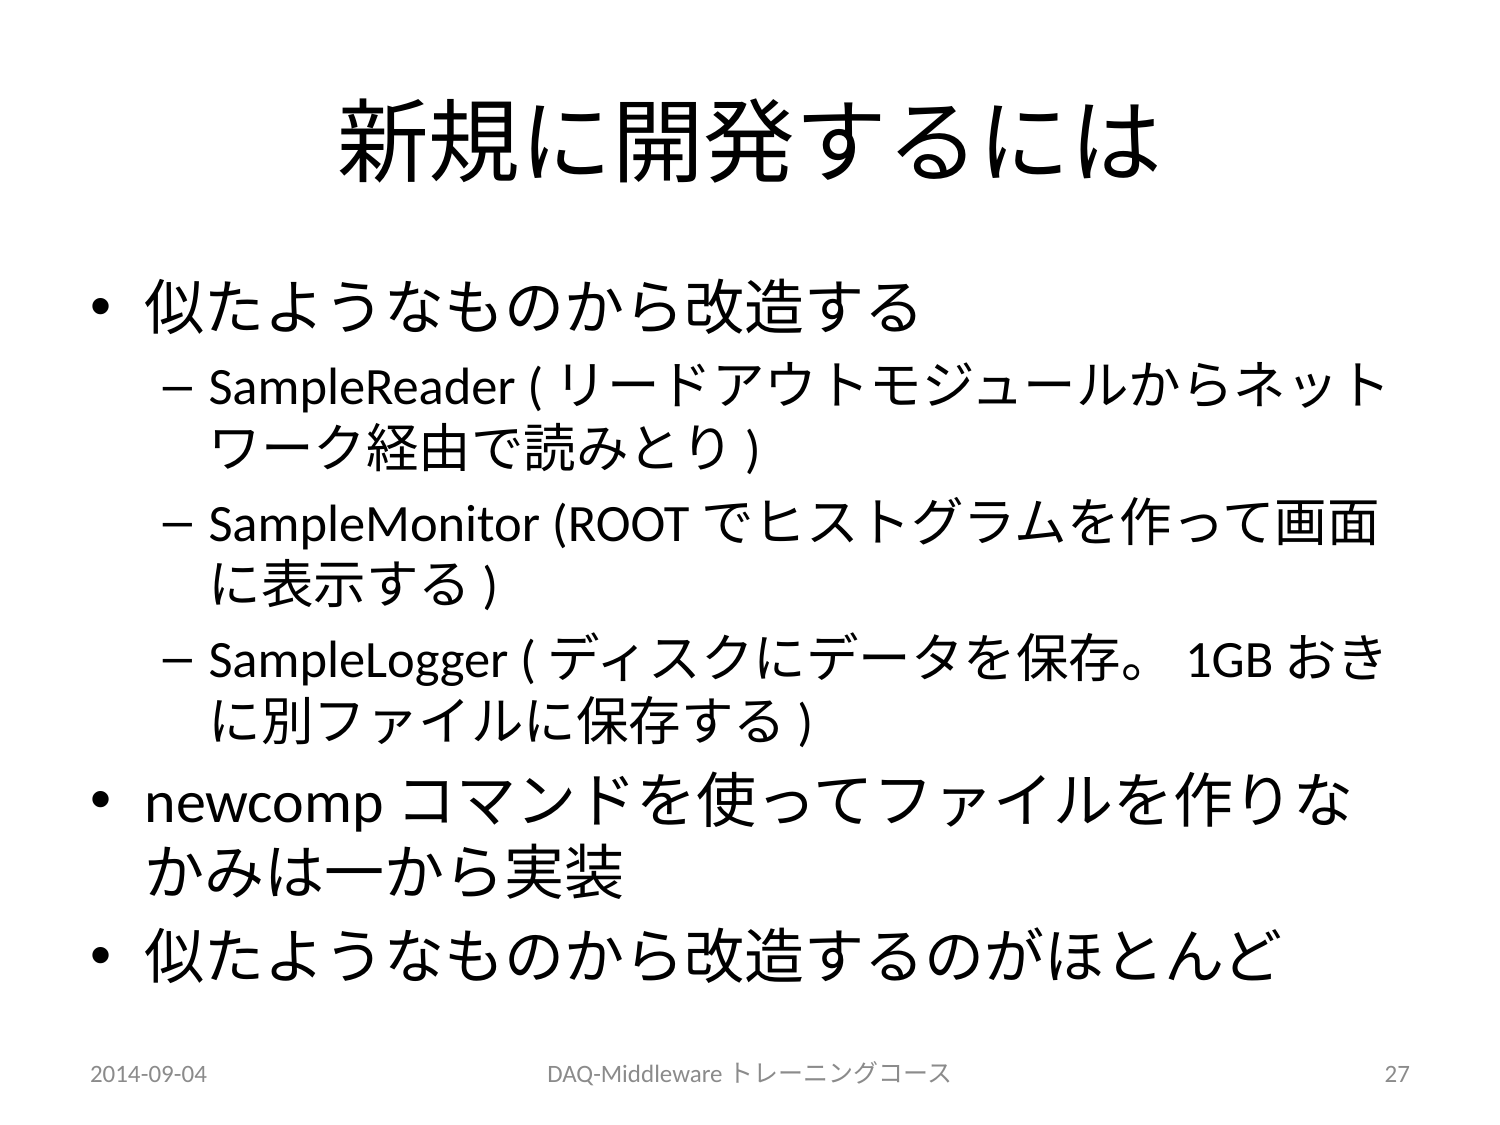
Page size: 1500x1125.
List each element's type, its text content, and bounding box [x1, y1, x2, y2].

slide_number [75, 1042, 425, 1103]
title 新規に開発するには [75, 45, 1425, 233]
slide_number 27 [1074, 1042, 1425, 1103]
footer DAQ-Middlewareトレーニングコース [472, 1042, 1028, 1103]
list 似たようなものから改造する SampleReader (リードアウトモジュールからネットワーク経由で読みとり) SampleMonitor (ROOTでヒストグラムを作って画面に表示する) SampleLogger (ディスクにデータを保存。1GBおきに別ファイルに保存する) newcompコマンドを使ってファイルを作りなかみは一から実装 似たようなものから改造するのがほとんど [75, 262, 1425, 1005]
